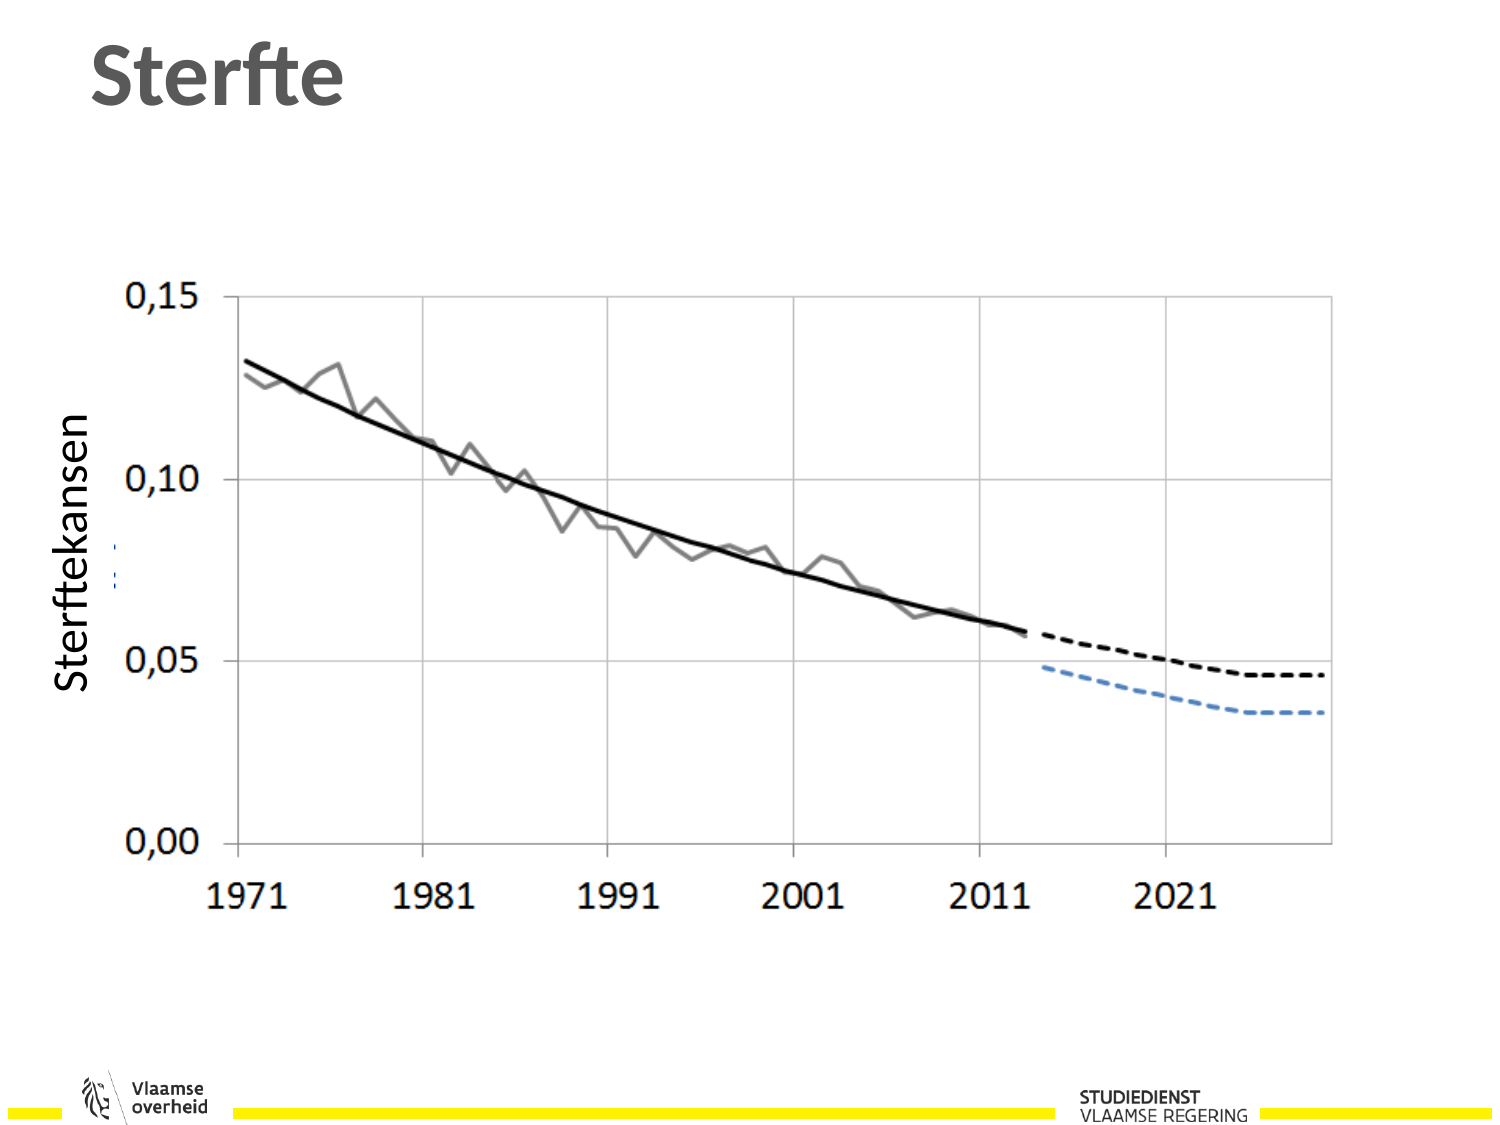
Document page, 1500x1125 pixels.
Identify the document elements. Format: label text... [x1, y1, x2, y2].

text_box Sterftekansen [29, 398, 105, 709]
picture [82, 1070, 207, 1125]
title Sterfte [75, 0, 1425, 138]
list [114, 264, 1386, 931]
picture [1080, 1090, 1247, 1122]
